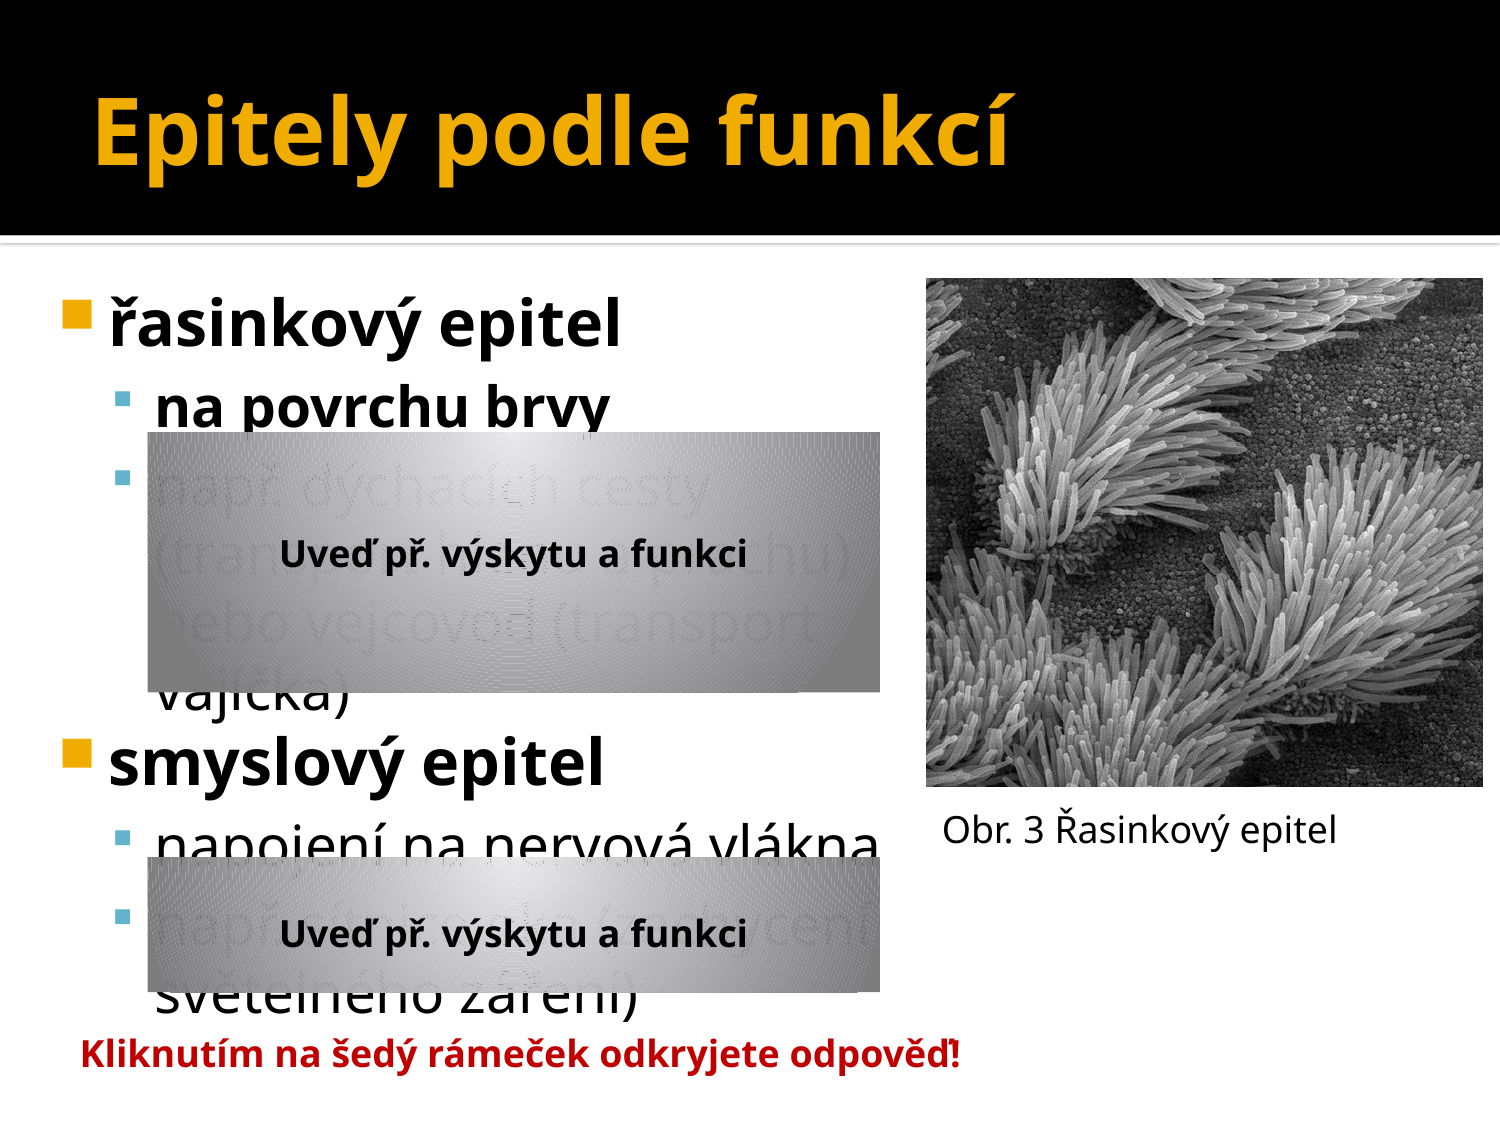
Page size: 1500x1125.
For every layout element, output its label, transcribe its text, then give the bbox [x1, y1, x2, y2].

text_box Uveď př. výskytu a funkci [147, 432, 880, 693]
text_box Uveď př. výskytu a funkci [147, 857, 880, 993]
text_box Obr. 3 Řasinkový epitel [927, 798, 1471, 859]
title Epitely podle funkcí [75, 25, 1425, 231]
list řasinkový epitel na povrchu brvy např. dýchacích cesty (transport hlenu a prachu) nebo vejcovod (transport vajíčka) smyslový epitel napojení na nervová vlákna např. sítnice oka (zachycení světelného záření) [29, 267, 904, 1050]
text_box Kliknutím na šedý rámeček odkryjete odpověď! [64, 1023, 1306, 1083]
picture [925, 278, 1483, 787]
